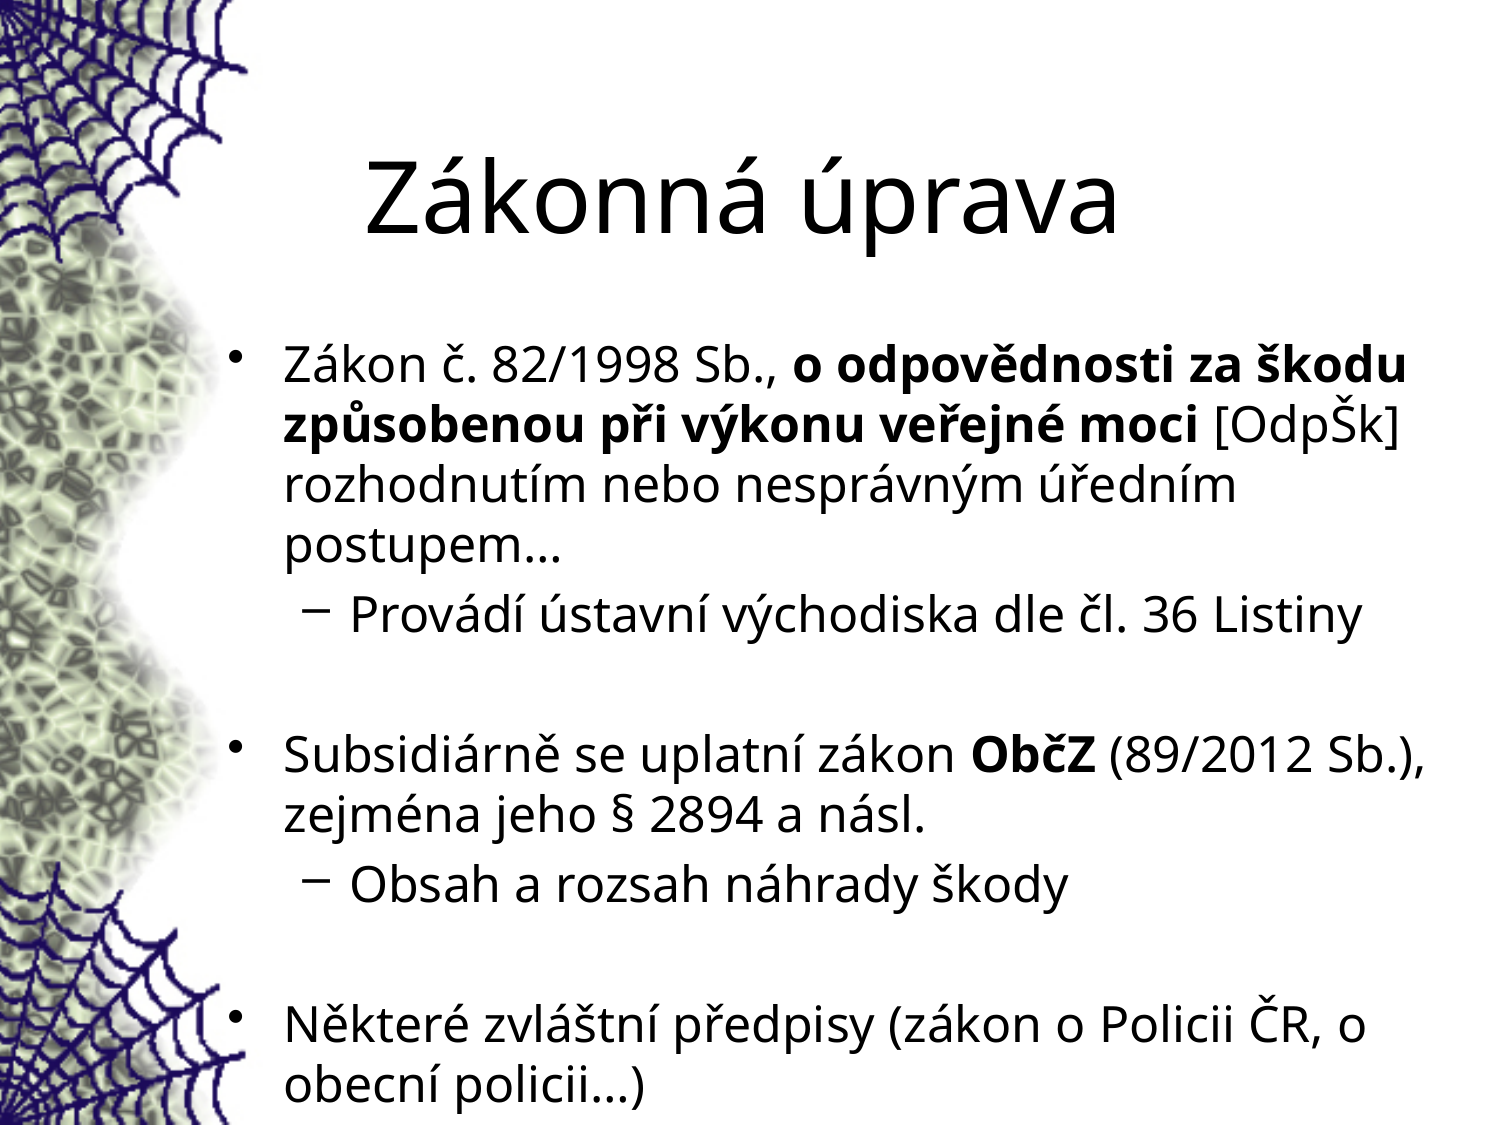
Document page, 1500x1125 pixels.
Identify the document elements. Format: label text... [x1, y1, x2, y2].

title Zákonná úprava [149, 99, 1338, 288]
list Zákon č. 82/1998 Sb., o odpovědnosti za škodu způsobenou při výkonu veřejné moci [OdpŠk] rozhodnutím nebo nesprávným úředním postupem… Provádí ústavní východiska dle čl. 36 Listiny Subsidiárně se uplatní zákon ObčZ (89/2012 Sb.), zejména jeho § 2894 a násl. Obsah a rozsah náhrady škody Některé zvláštní předpisy (zákon o Policii ČR, o obecní policii…) [212, 324, 1463, 1013]
picture [0, 0, 1500, 1125]
